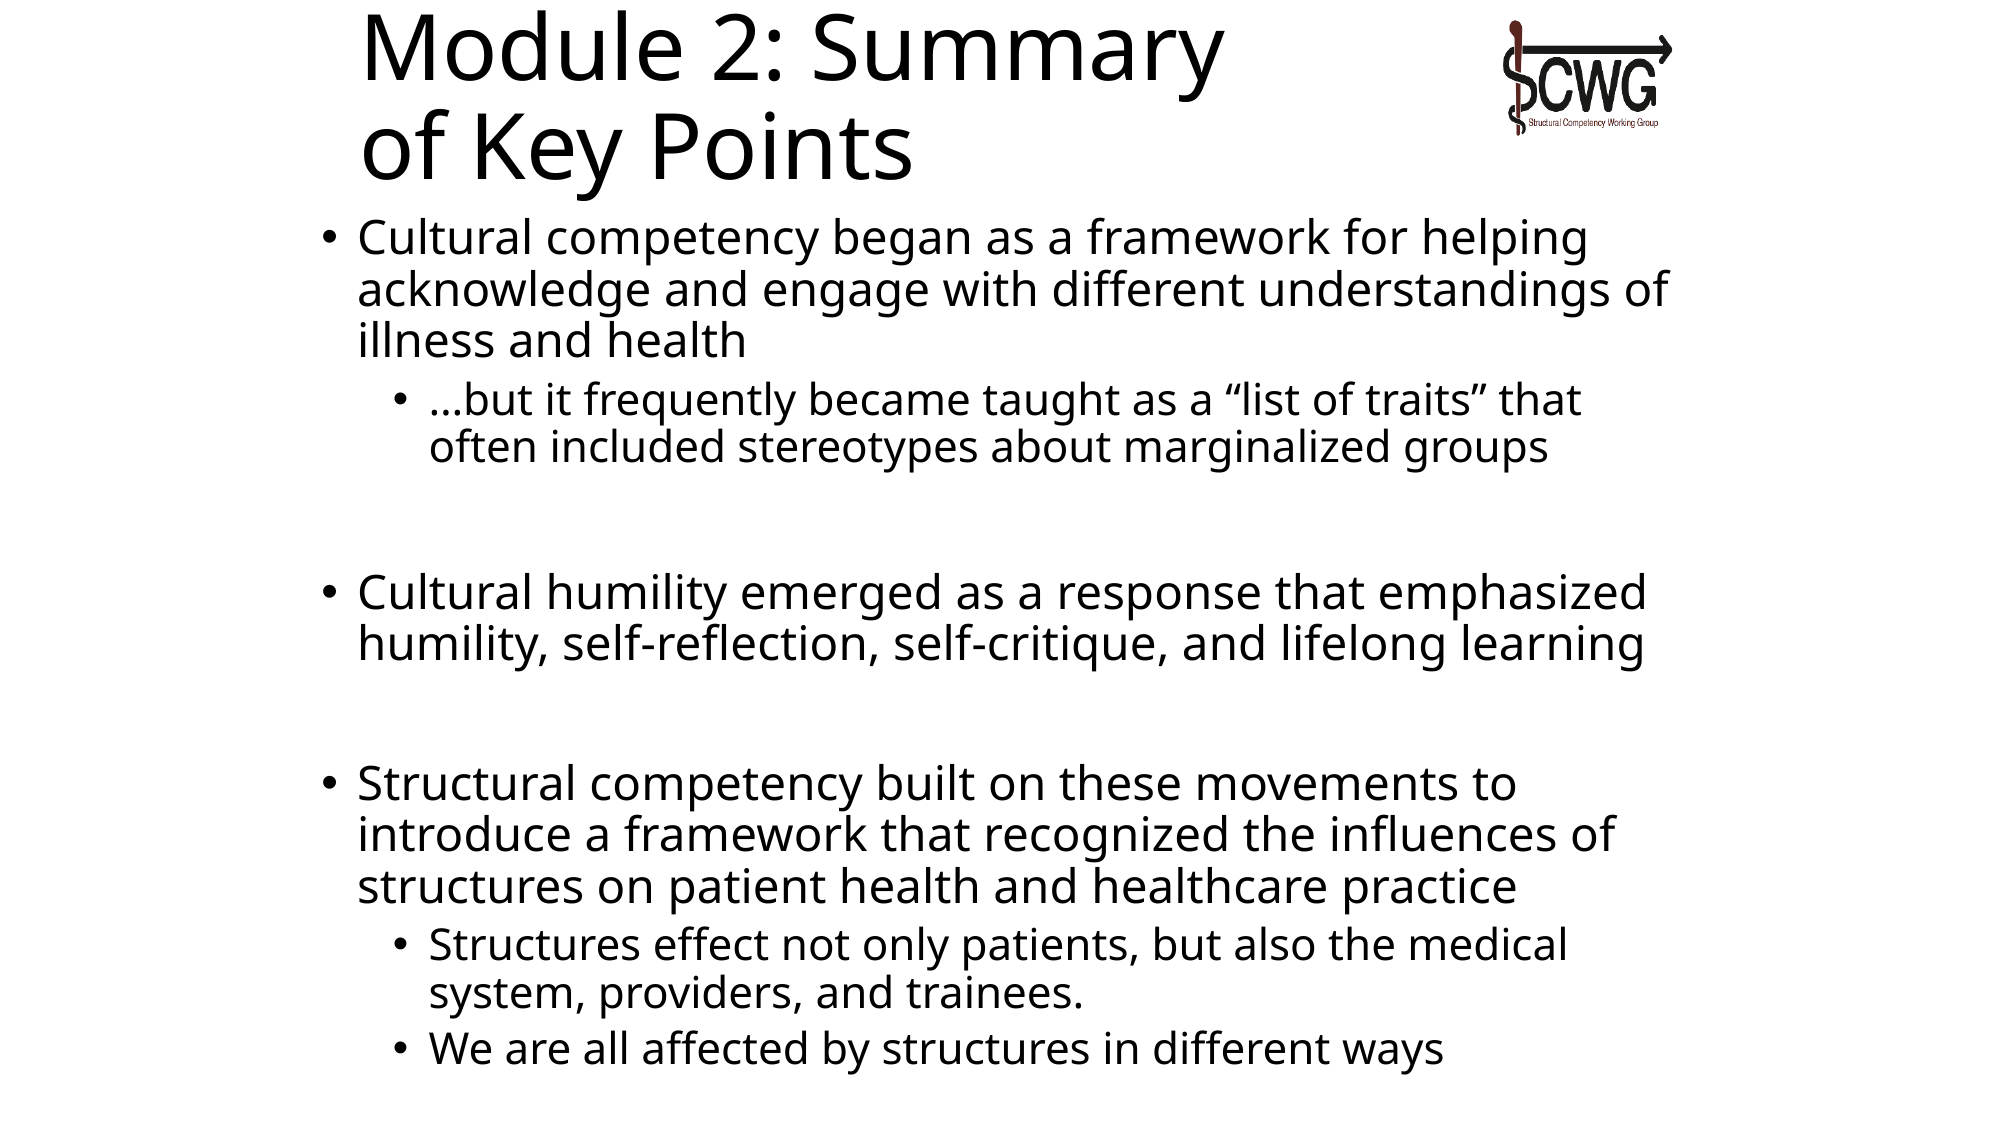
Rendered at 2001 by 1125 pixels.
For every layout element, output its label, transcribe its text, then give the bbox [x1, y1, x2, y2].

picture [1501, 19, 1674, 139]
title Module 2: Summary of Key Points [344, 0, 1267, 206]
list Cultural competency began as a framework for helping acknowledge and engage with different understandings of illness and health …but it frequently became taught as a “list of traits” that often included stereotypes about marginalized groups Cultural humility emerged as a response that emphasized humility, self-reflection, self-critique, and lifelong learning Structural competency built on these movements to introduce a framework that recognized the influences of structures on patient health and healthcare practice Structures effect not only patients, but also the medical system, providers, and trainees. We are all affected by structures in different ways [306, 206, 1697, 1095]
